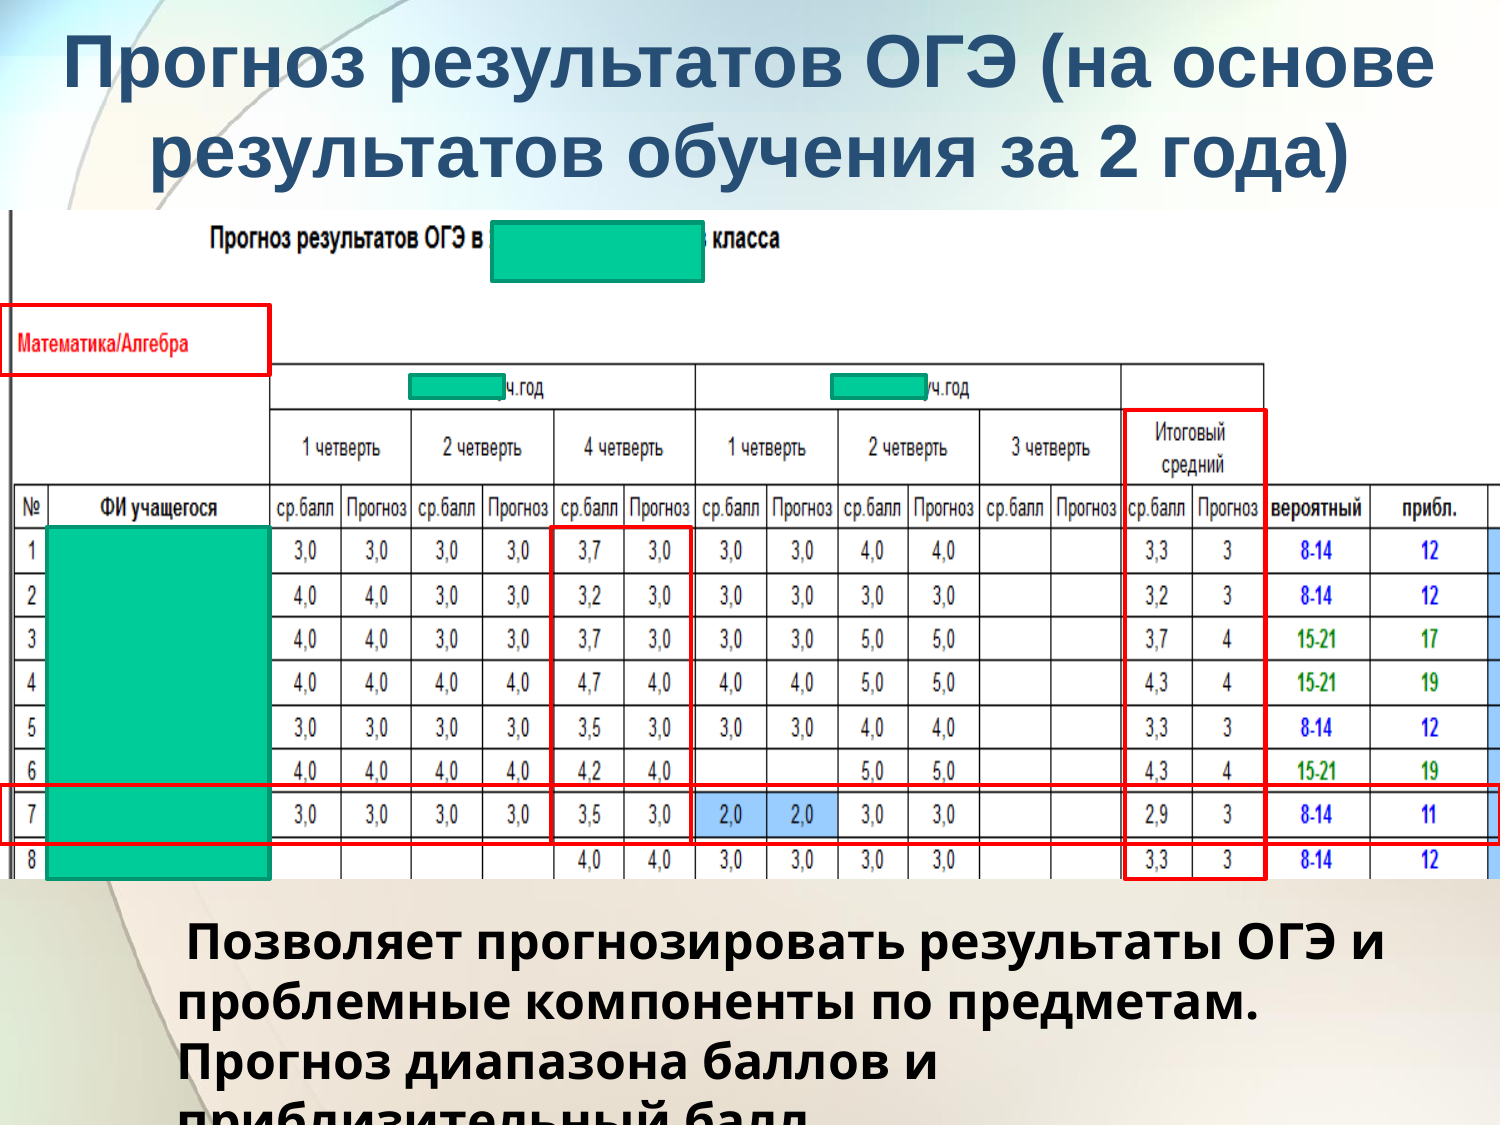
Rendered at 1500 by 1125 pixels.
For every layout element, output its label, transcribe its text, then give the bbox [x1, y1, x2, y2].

list Позволяет прогнозировать результаты ОГЭ и проблемные компоненты по предметам. Прогноз диапазона баллов и приблизительный балл. [105, 902, 1454, 1094]
picture [0, 0, 1500, 58]
picture [0, 147, 1500, 1125]
title Прогноз результатов ОГЭ (на основе результатов обучения за 2 года) [0, 58, 1500, 147]
